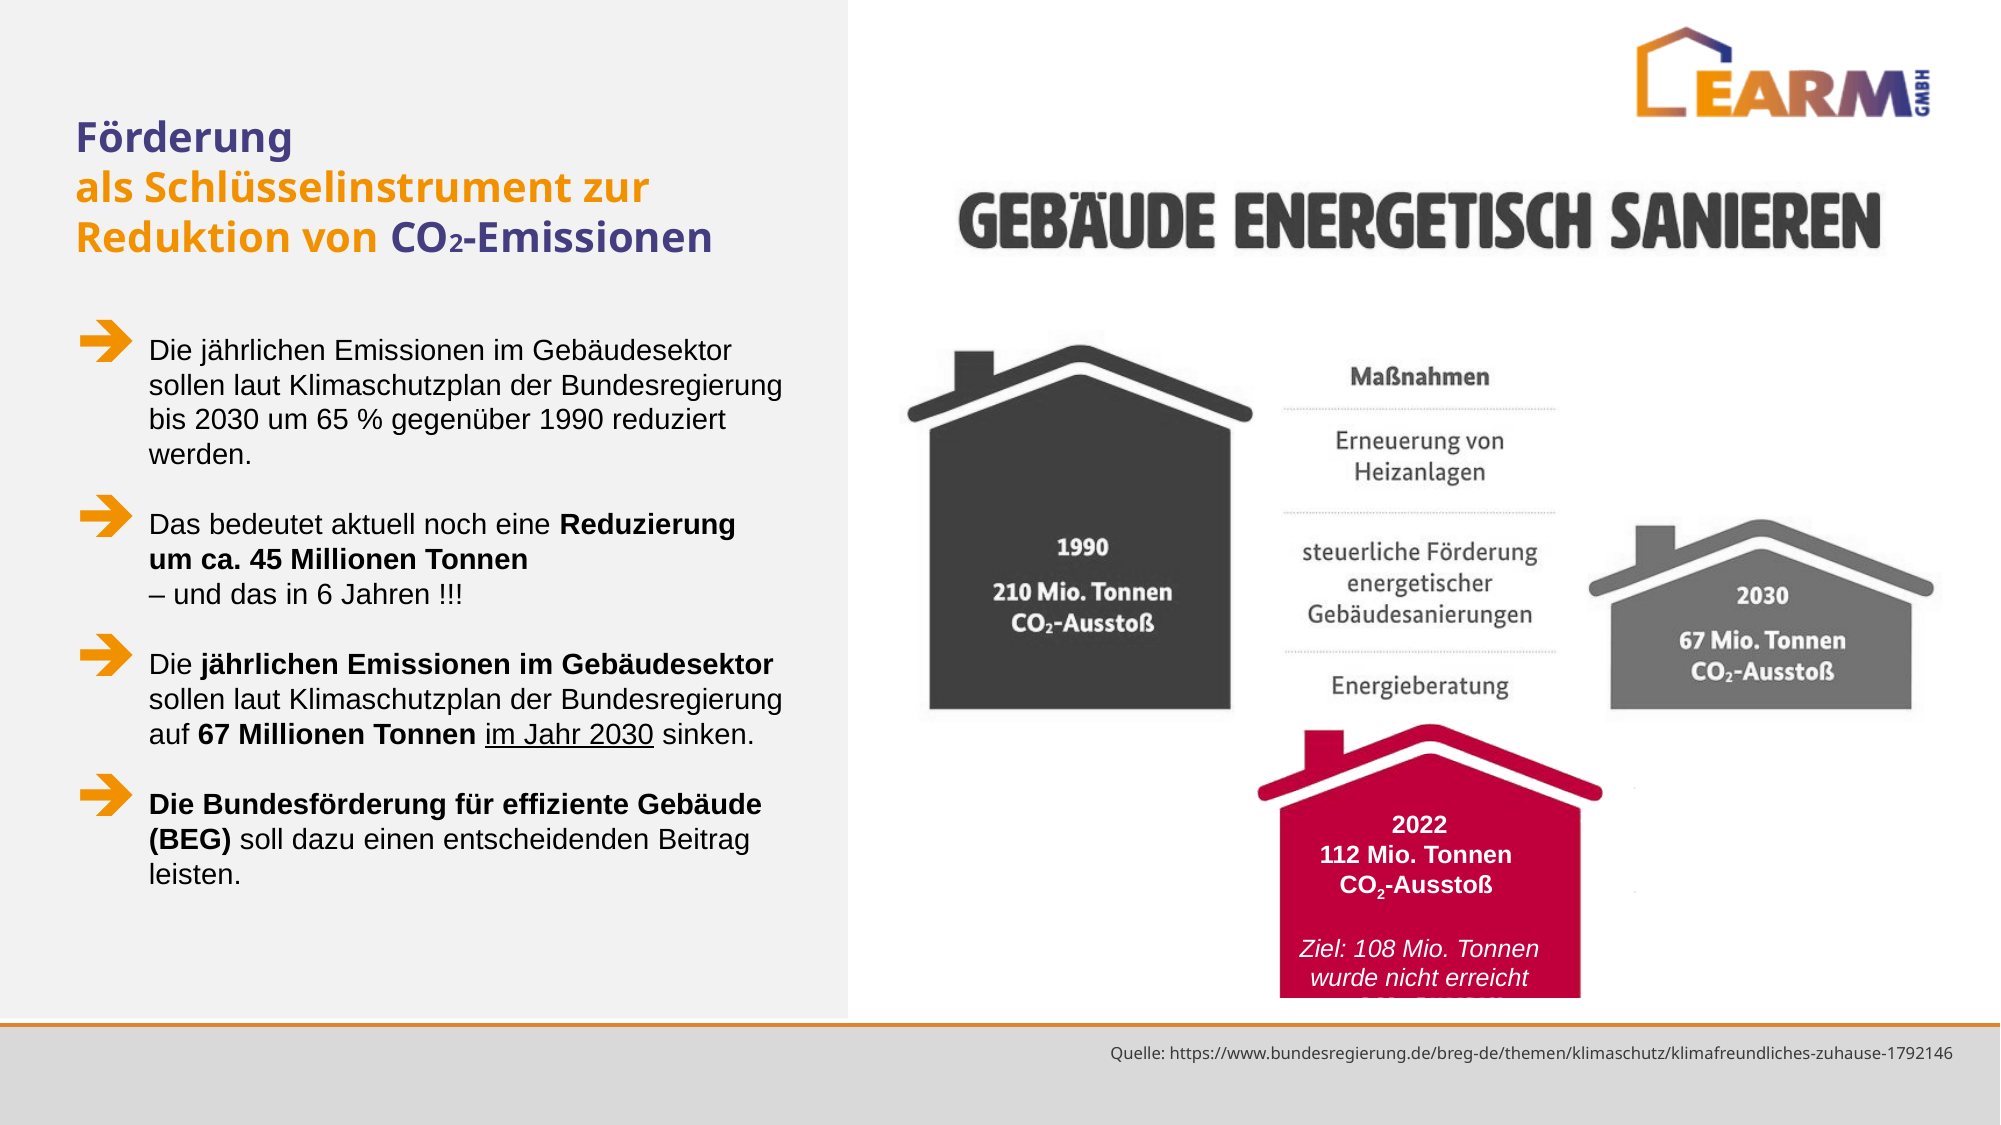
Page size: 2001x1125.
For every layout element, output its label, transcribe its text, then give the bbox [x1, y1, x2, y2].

text_box Förderung als Schlüsselinstrument zur Reduktion von CO2-Emissionen Die jährlichen Emissionen im Gebäudesektor sollen laut Klimaschutzplan der Bundesregierung bis 2030 um 65 % gegenüber 1990 reduziert werden. Das bedeutet aktuell noch eine Reduzierung um ca. 45 Millionen Tonnen – und das in 6 Jahren !!! Die jährlichen Emissionen im Gebäudesektor sollen laut Klimaschutzplan der Bundesregierung auf 67 Millionen Tonnen im Jahr 2030 sinken. Die Bundesförderung für effiziente Gebäude (BEG) soll dazu einen entscheidenden Beitrag leisten. [60, 103, 801, 968]
picture [1627, 17, 1940, 127]
text_box Quelle: https://www.bundesregierung.de/breg-de/themen/klimaschutz/klimafreundliches-zuhause-1792146 [969, 1035, 1970, 1071]
text_box [0, 0, 849, 1019]
picture [870, 136, 1970, 998]
